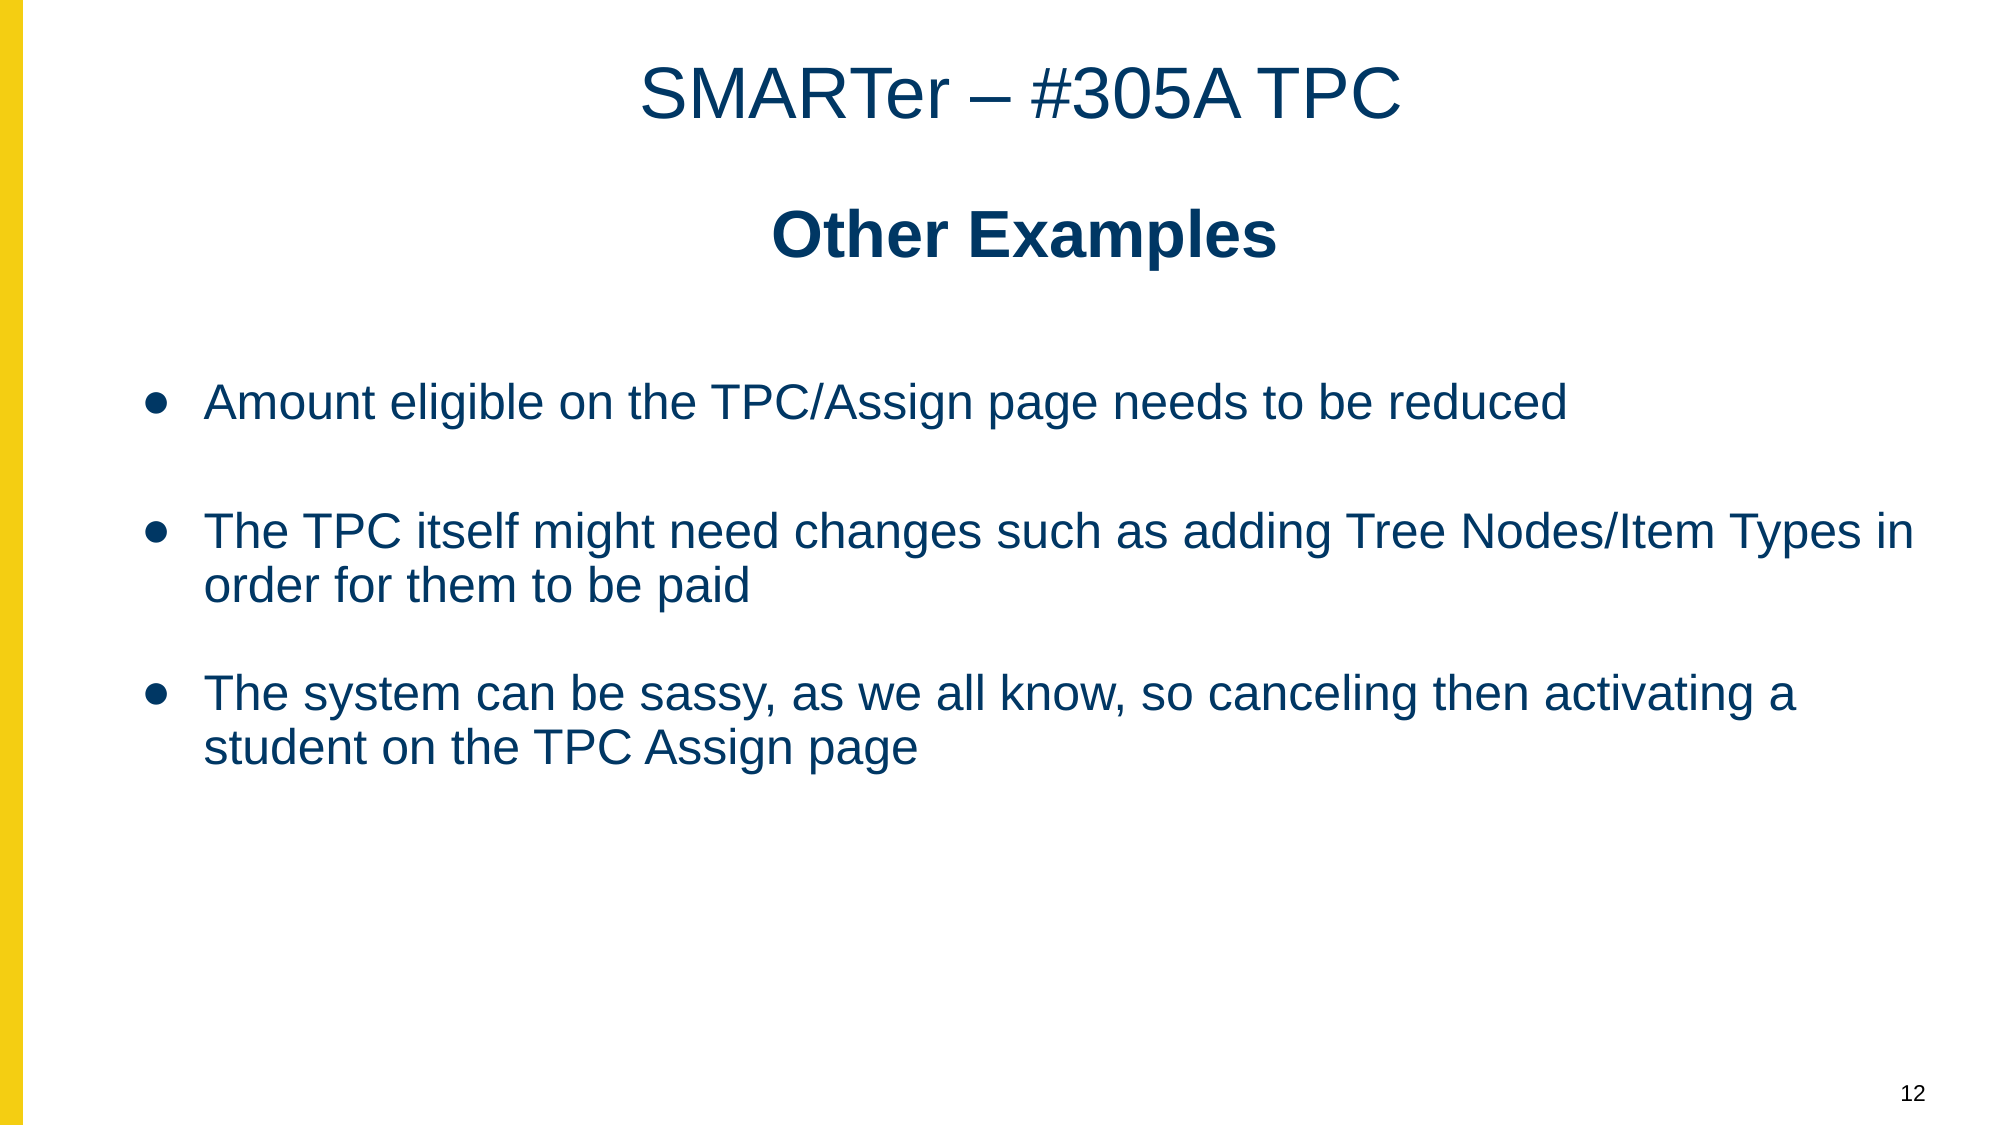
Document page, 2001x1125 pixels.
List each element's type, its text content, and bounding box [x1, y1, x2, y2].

title SMARTer – #305A TPC [113, 48, 1930, 178]
list Other Examples Amount eligible on the TPC/Assign page needs to be reduced The TPC itself might need changes such as adding Tree Nodes/Item Types in order for them to be paid The system can be sassy, as we all know, so canceling then activating a student on the TPC Assign page [113, 192, 1938, 1008]
slide_number 12 [1840, 1071, 1941, 1103]
